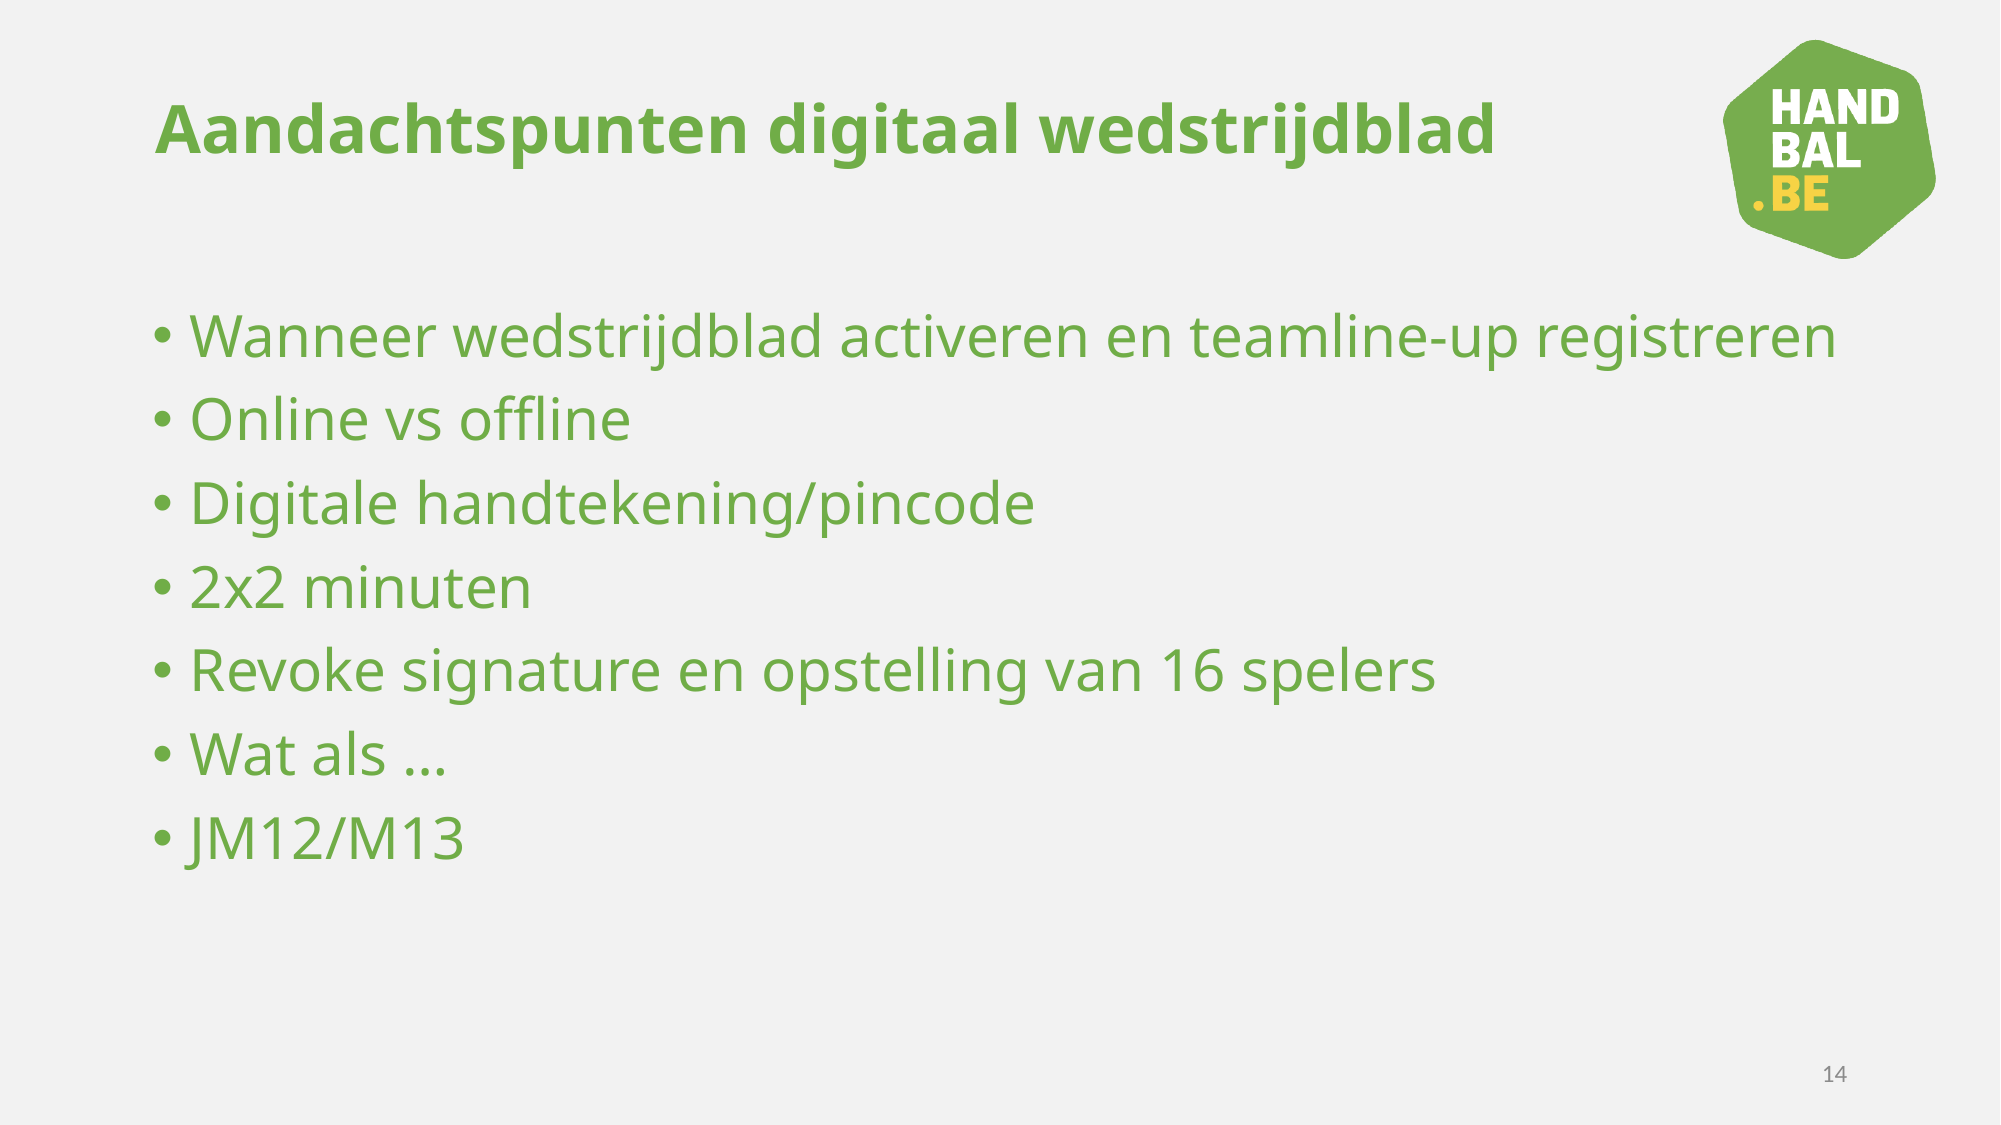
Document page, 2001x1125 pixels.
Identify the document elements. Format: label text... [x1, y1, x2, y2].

text_box Aandachtspunten digitaal wedstrijdblad [140, 69, 1573, 194]
slide_number 14 [1412, 1042, 1863, 1103]
list Wanneer wedstrijdblad activeren en teamline-up registreren Online vs offline Digitale handtekening/pincode 2x2 minuten Revoke signature en opstelling van 16 spelers Wat als … JM12/M13 [137, 299, 1863, 1014]
picture [1723, 39, 1936, 259]
